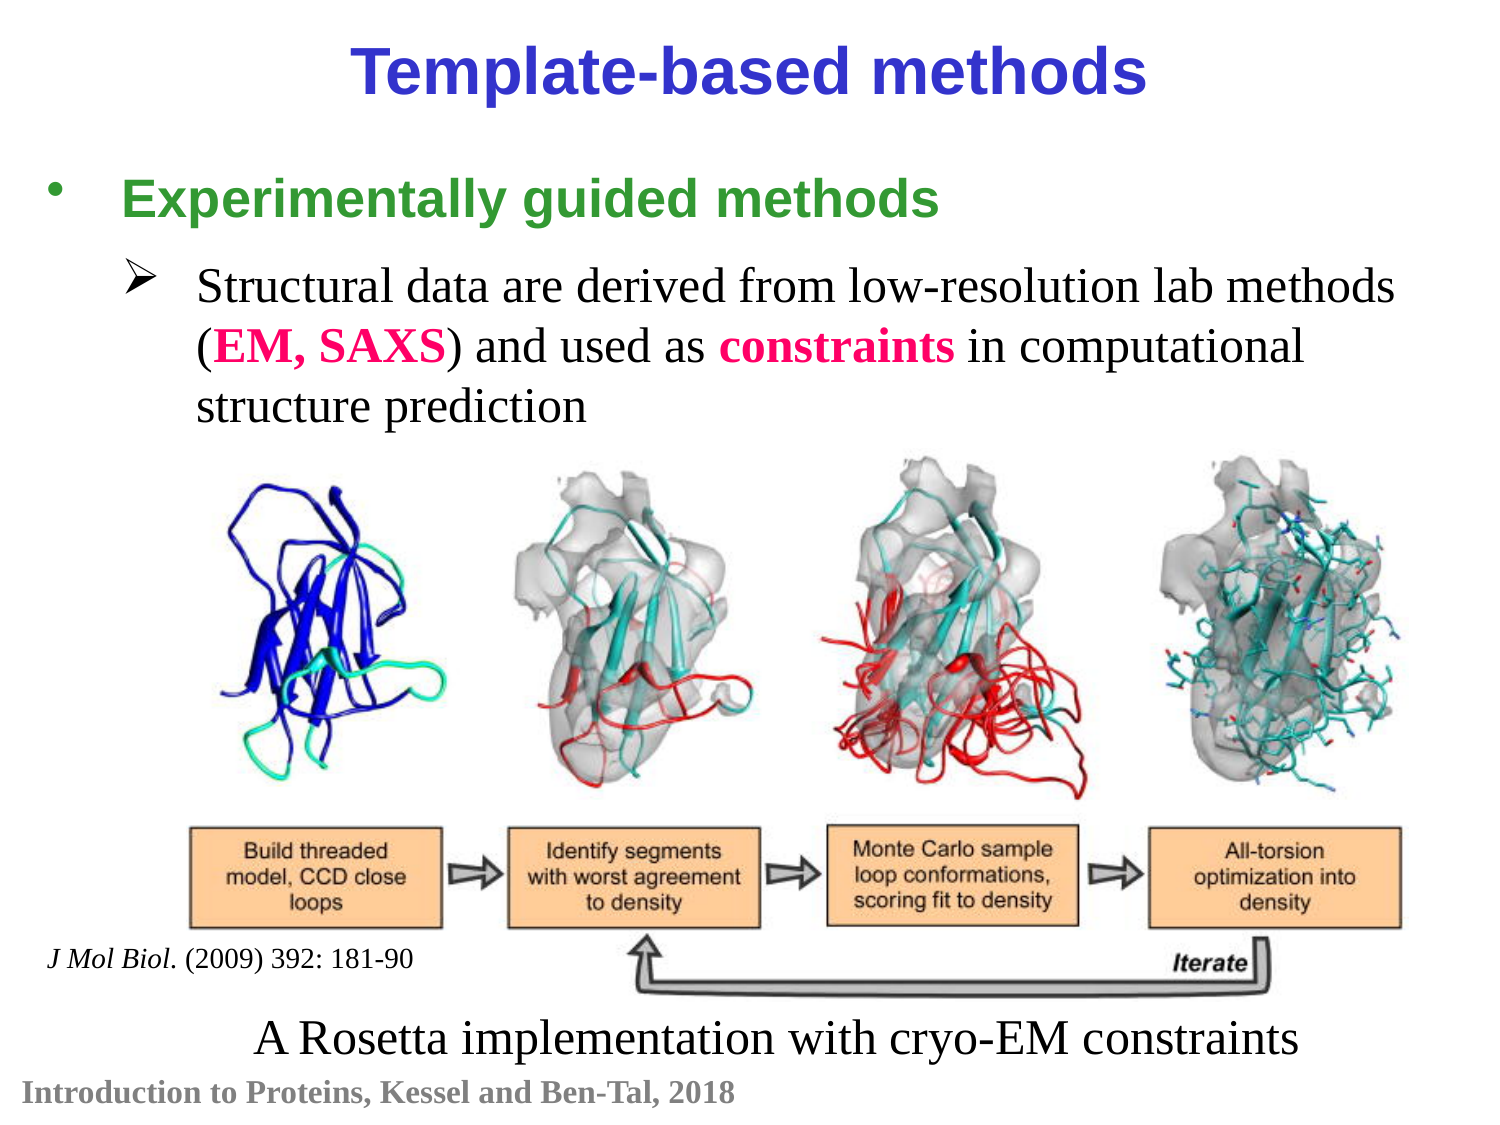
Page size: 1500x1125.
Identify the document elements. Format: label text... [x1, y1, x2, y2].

text_box Template-based methods [40, 20, 1459, 115]
text_box A Rosetta implementation with cryo-EM constraints [63, 996, 1491, 1072]
picture [186, 447, 1409, 1003]
text_box Experimentally guided methods Structural data are derived from low-resolution lab methods (EM, SAXS) and used as constraints in computational structure prediction [31, 155, 1500, 441]
text_box J Mol Biol. (2009) 392: 181-90 [32, 932, 181, 982]
